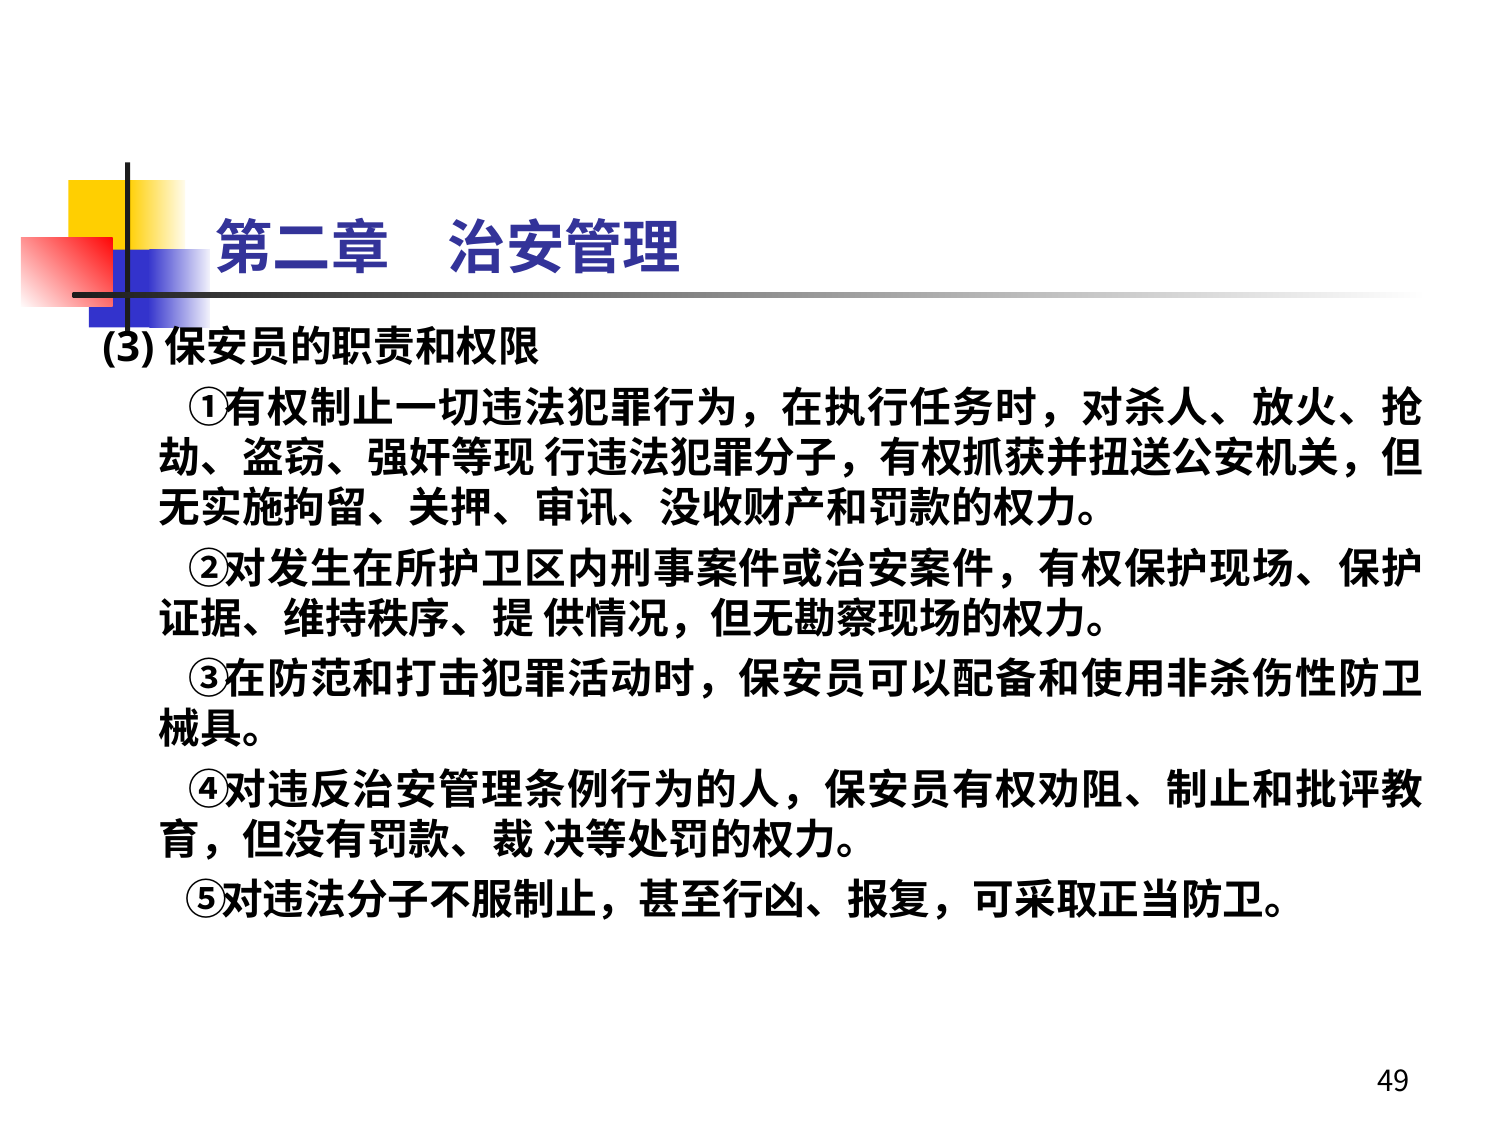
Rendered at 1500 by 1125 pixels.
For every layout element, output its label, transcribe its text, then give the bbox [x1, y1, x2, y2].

list (3)保安员的职责和权限 ①有权制止一切违法犯罪行为，在执行任务时，对杀人、放火、抢劫、盗窃、强奸等现 行违法犯罪分子，有权抓获并扭送公安机关，但无实施拘留、关押、审讯、没收财产和罚款的权力。 ②对发生在所护卫区内刑事案件或治安案件，有权保护现场、保护证据、维持秩序、提 供情况，但无勘察现场的权力。 ③在防范和打击犯罪活动时，保安员可以配备和使用非杀伤性防卫械具。 ④对违反治安管理条例行为的人，保安员有权劝阻、制止和批评教育，但没有罚款、裁 决等处罚的权力。 ⑤对违法分子不服制止，甚至行凶、报复，可采取正当防卫。 [87, 312, 1438, 1063]
text_box <number> [1112, 1063, 1425, 1113]
title 第二章 治安管理 [199, 212, 1038, 288]
